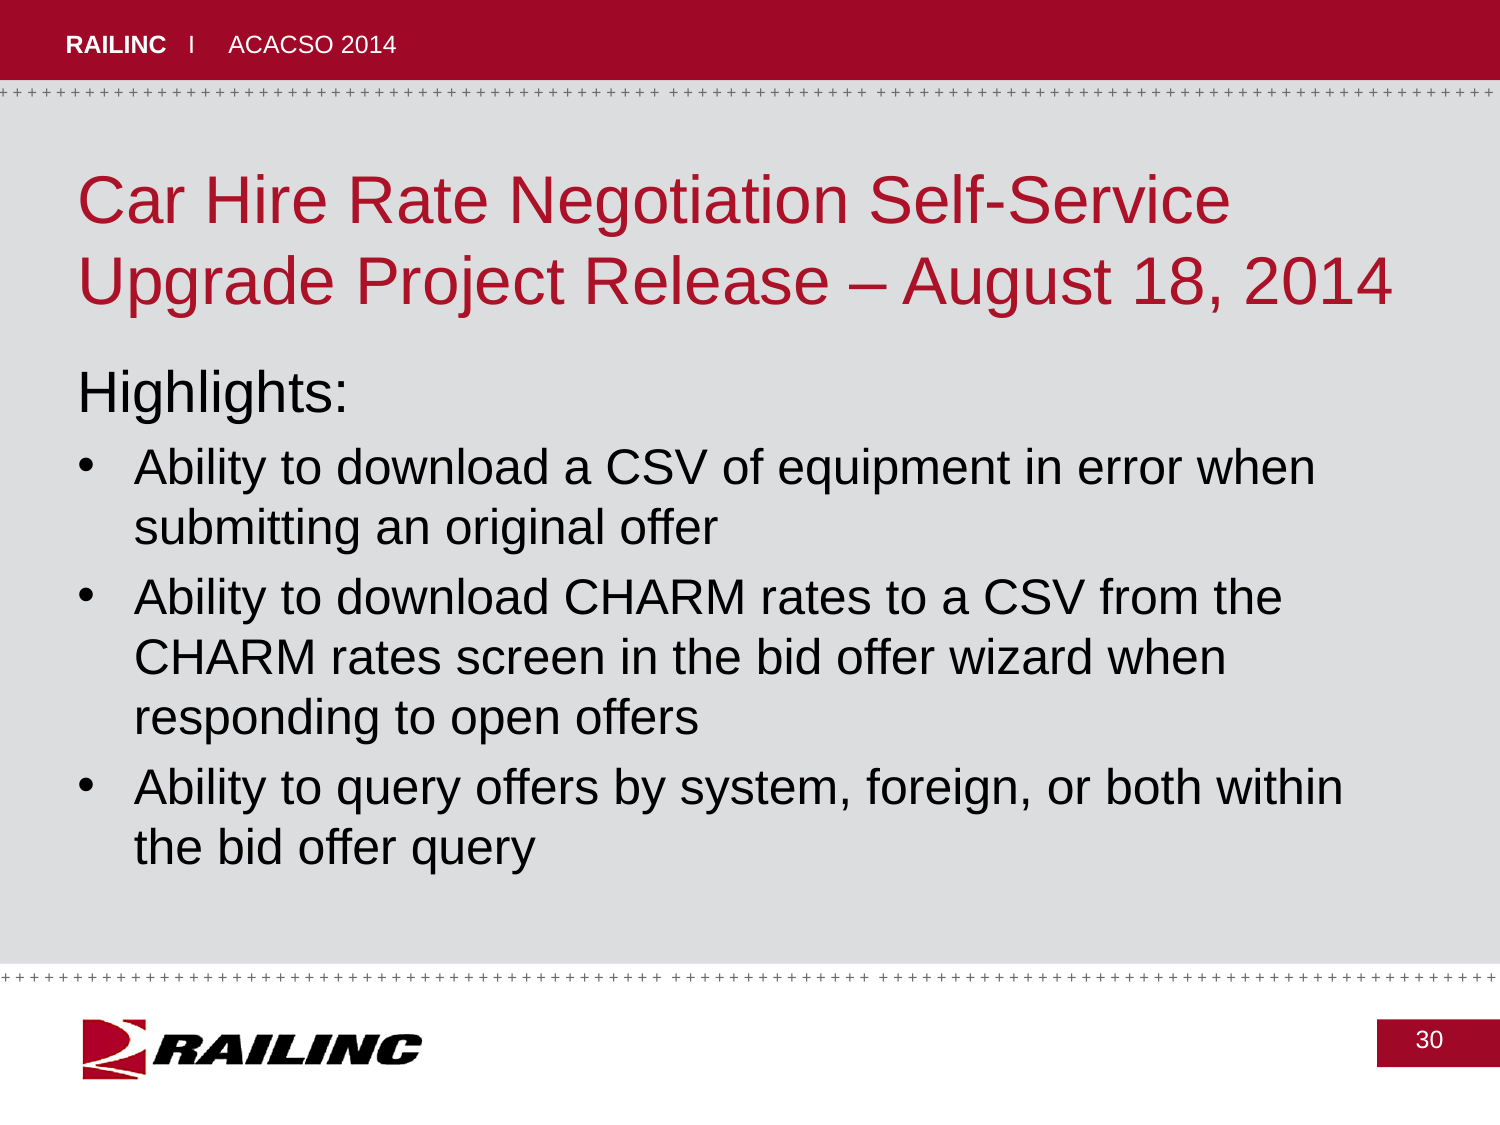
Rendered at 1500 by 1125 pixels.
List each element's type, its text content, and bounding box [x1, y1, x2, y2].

list Highlights: Ability to download a CSV of equipment in error when submitting an original offer Ability to download CHARM rates to a CSV from the CHARM rates screen in the bid offer wizard when responding to open offers Ability to query offers by system, foreign, or both within the bid offer query [62, 347, 1430, 963]
slide_number 30 [1186, 1008, 1459, 1069]
picture [0, 999, 1500, 1125]
title Car Hire Rate Negotiation Self-Service Upgrade Project Release – August 18, 2014 [62, 138, 1450, 335]
